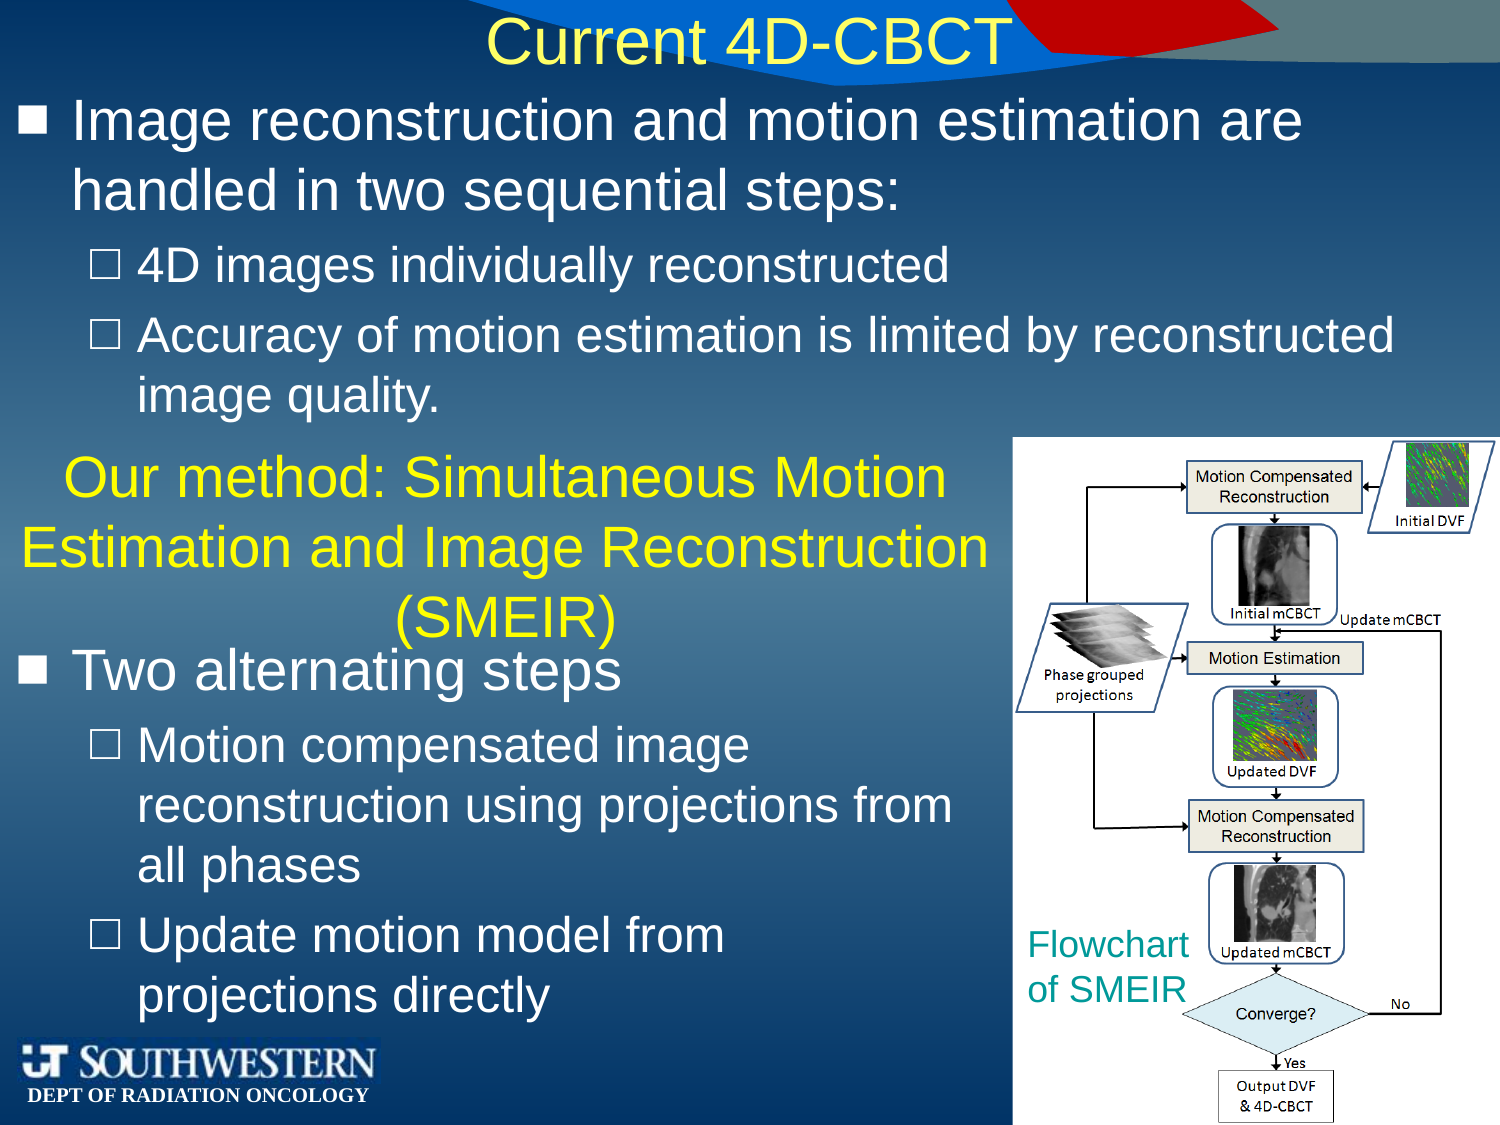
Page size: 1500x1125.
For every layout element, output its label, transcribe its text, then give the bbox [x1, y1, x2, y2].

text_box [0, 437, 1500, 1125]
list Image reconstruction and motion estimation are handled in two sequential steps: 4D images individually reconstructed Accuracy of motion estimation is limited by reconstructed image quality. [0, 74, 1463, 436]
title Current 4D-CBCT [74, 0, 1426, 88]
